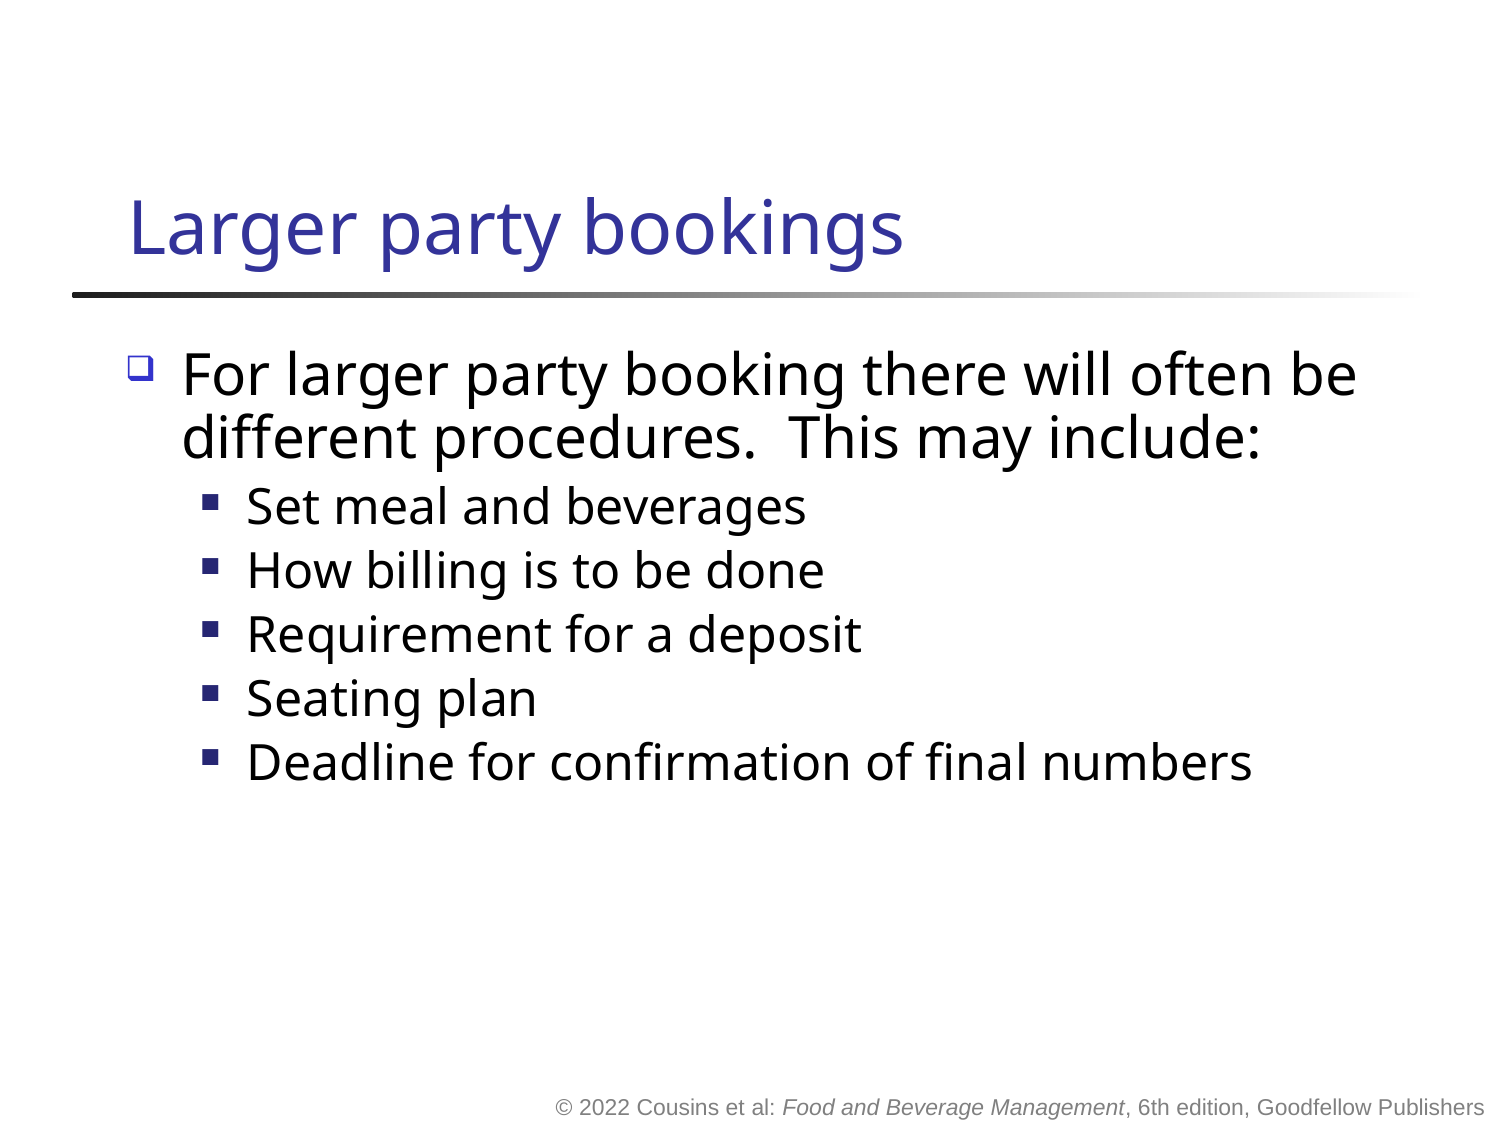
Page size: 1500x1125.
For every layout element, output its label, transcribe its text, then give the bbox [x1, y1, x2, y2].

list For larger party booking there will often be different procedures. This may include: Set meal and beverages How billing is to be done Requirement for a deposit Seating plan Deadline for confirmation of final numbers [109, 338, 1385, 1014]
title Larger party bookings [112, 90, 1391, 278]
